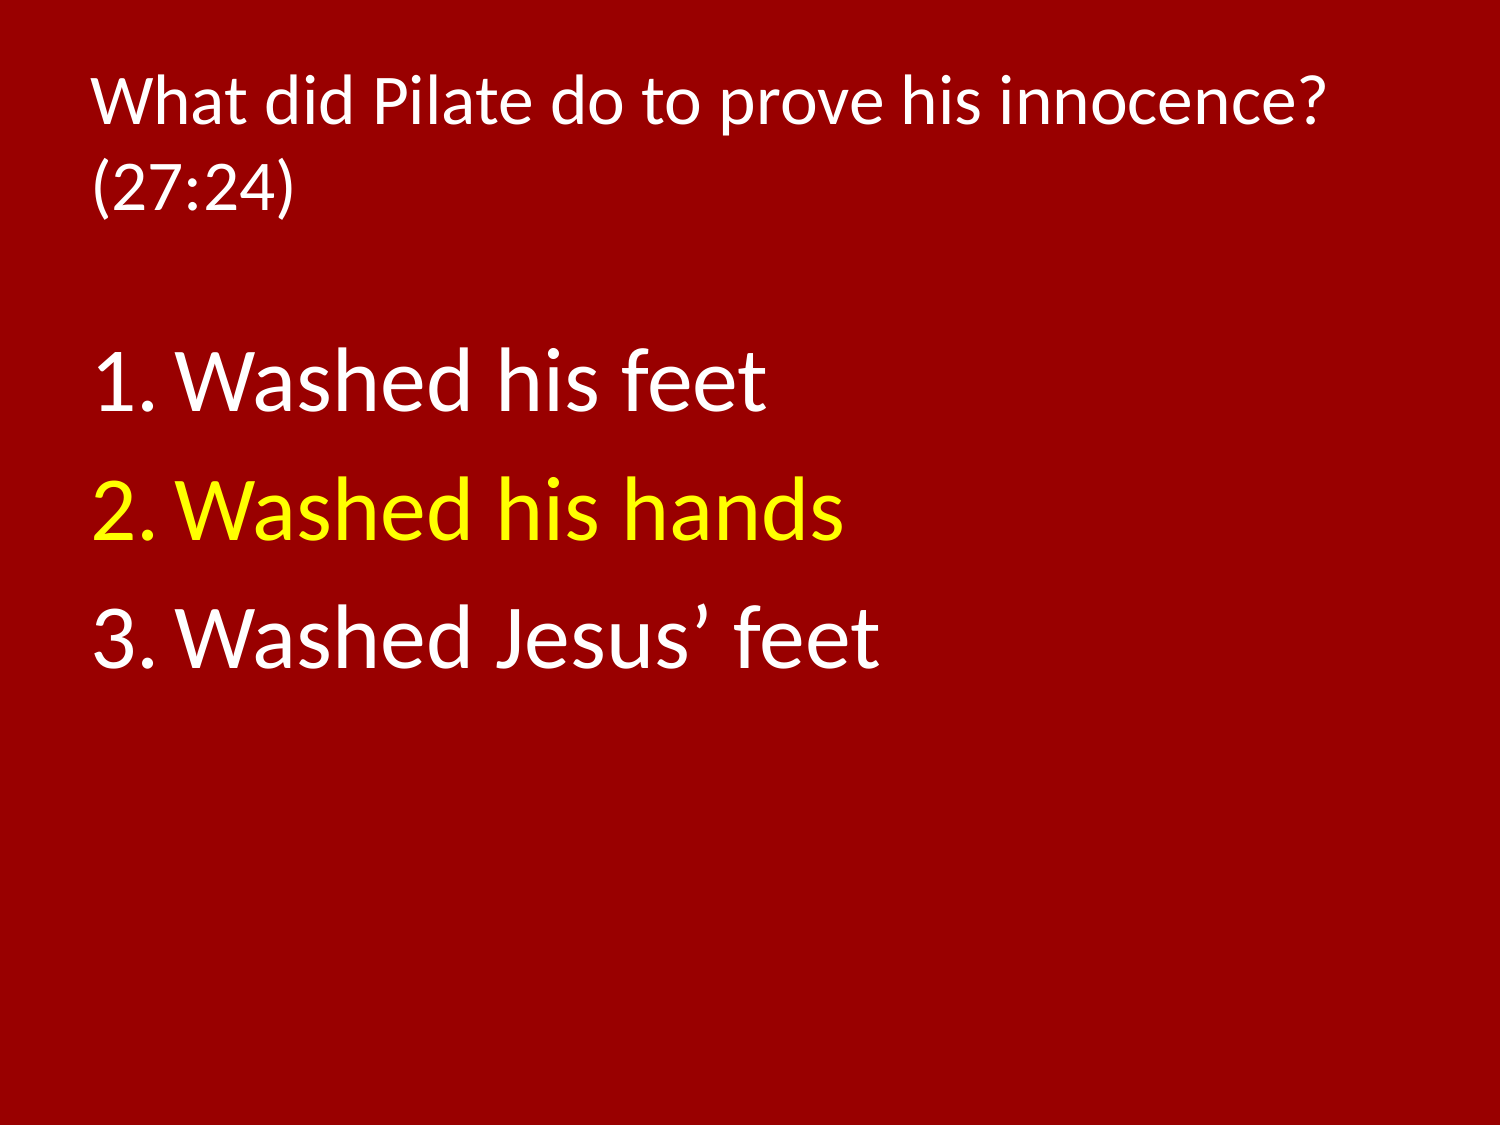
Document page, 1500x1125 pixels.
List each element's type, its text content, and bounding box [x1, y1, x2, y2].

list Washed his feet Washed his hands Washed Jesus’ feet [75, 312, 1425, 1005]
title What did Pilate do to prove his innocence? (27:24) [75, 45, 1425, 233]
